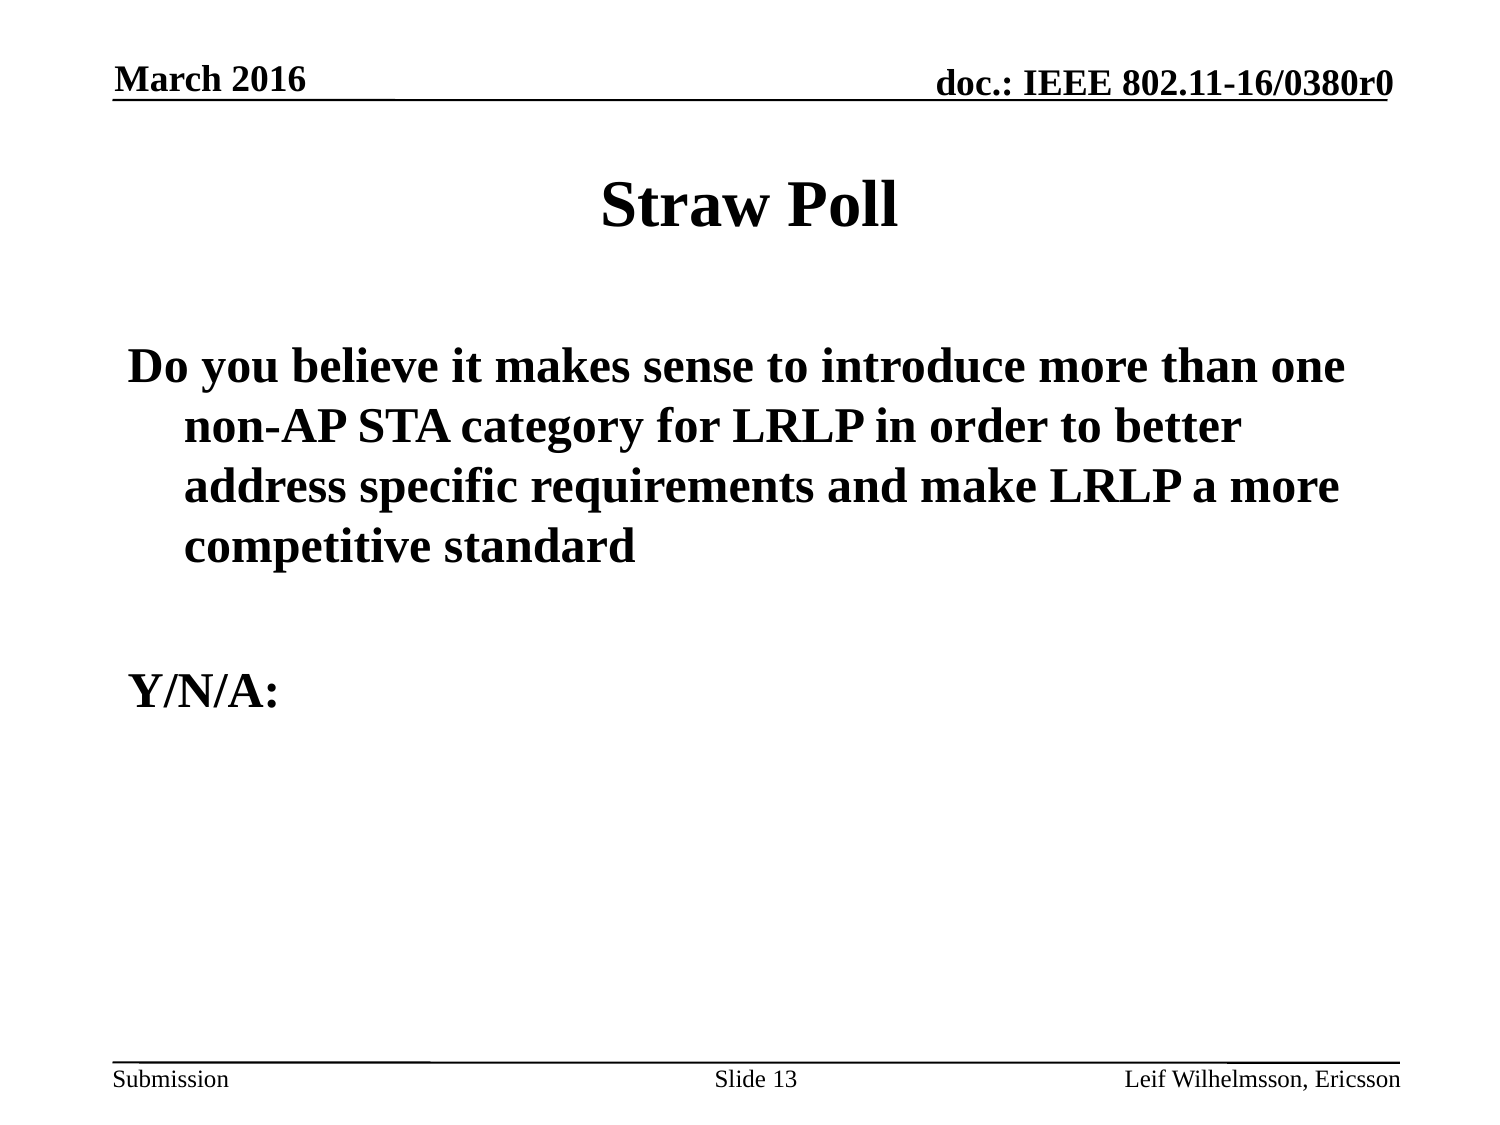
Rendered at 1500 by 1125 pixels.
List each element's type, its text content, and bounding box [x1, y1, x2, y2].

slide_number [114, 54, 423, 100]
footer Leif Wilhelmsson, Ericsson [878, 1061, 1402, 1093]
title Straw Poll [112, 112, 1388, 288]
slide_number Slide 13 [712, 1061, 800, 1123]
list Do you believe it makes sense to introduce more than one non-AP STA category for LRLP in order to better address specific requirements and make LRLP a more competitive standard Y/N/A: [112, 324, 1388, 1000]
